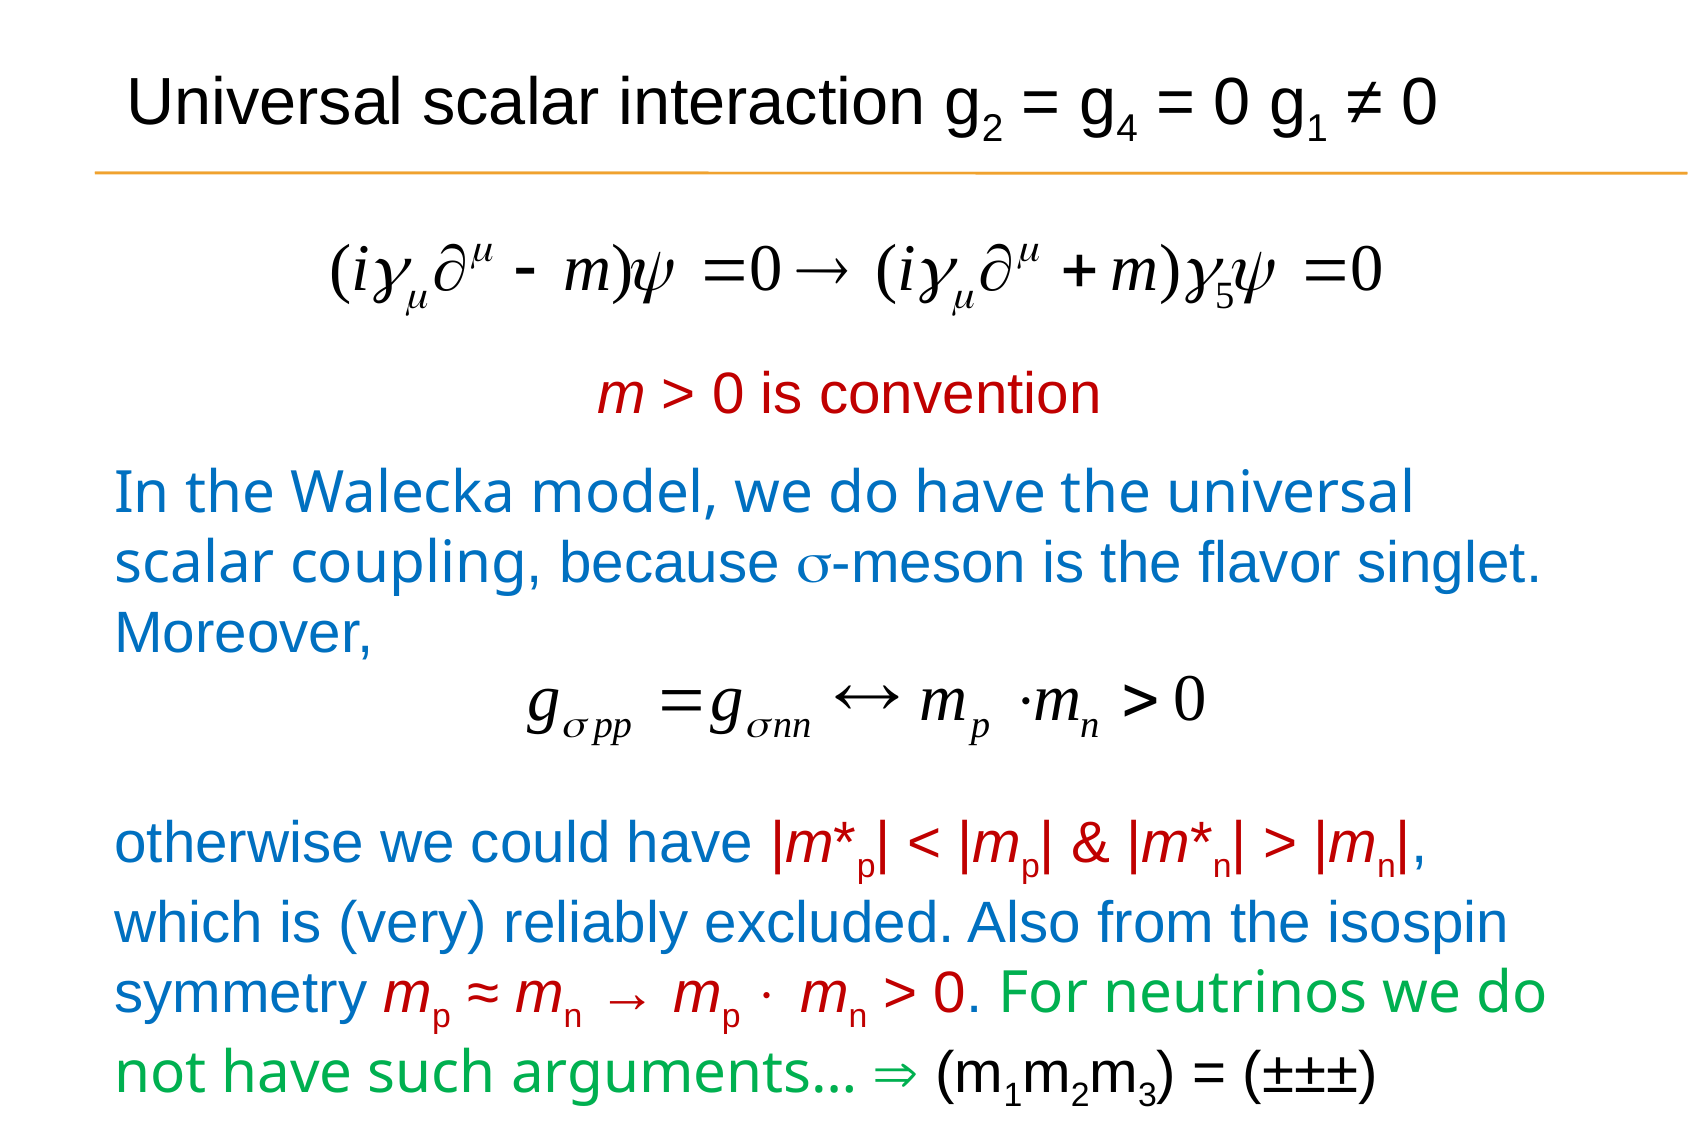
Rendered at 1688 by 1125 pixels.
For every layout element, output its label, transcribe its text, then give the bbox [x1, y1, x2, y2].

text_box m > 0 is convention In the Walecka model, we do have the universal scalar coupling, because s-meson is the flavor singlet. Moreover, otherwise we could have |m*p| < |mp| & |m*n| > |mn|, which is (very) reliably excluded. Also from the isospin symmetry mp ≈ mn → mp  mn > 0. For neutrinos we do not have such arguments…  (m1m2m3) = (±±±) [99, 347, 1600, 1121]
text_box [327, 225, 1386, 323]
text_box Universal scalar interaction g2 = g4 = 0 g1 ≠ 0 [111, 50, 1600, 156]
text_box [520, 663, 1209, 752]
